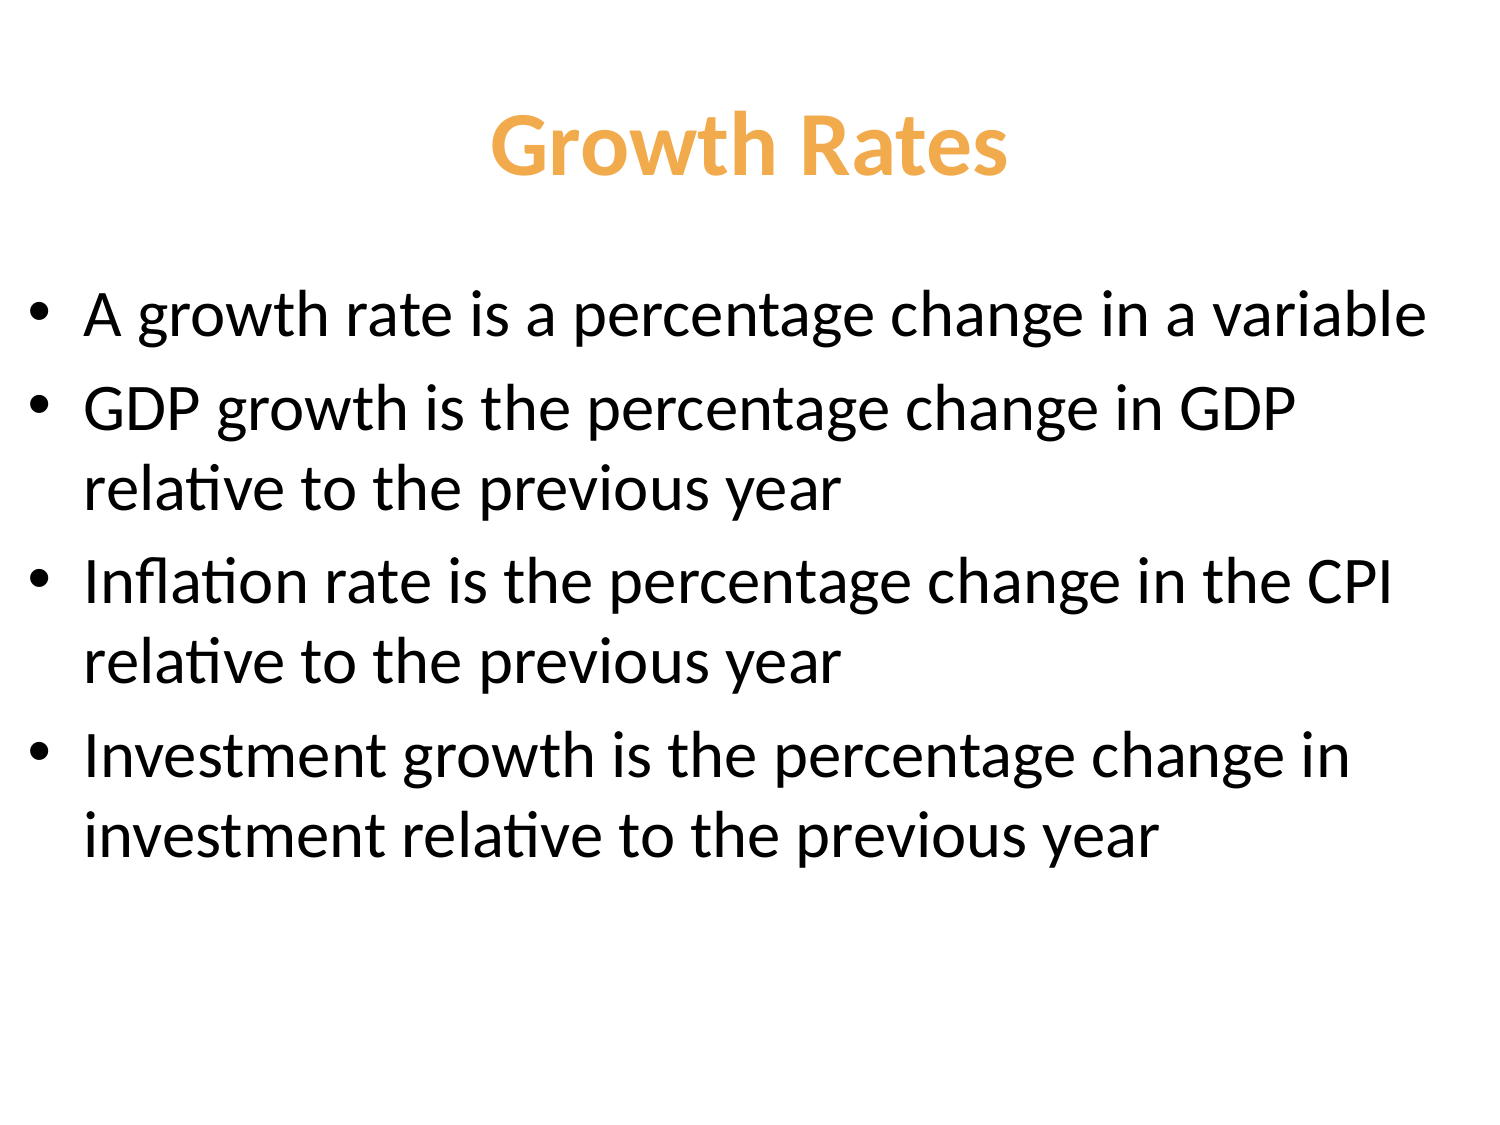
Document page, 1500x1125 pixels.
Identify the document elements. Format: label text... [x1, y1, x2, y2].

title Growth Rates [75, 45, 1425, 233]
list A growth rate is a percentage change in a variable GDP growth is the percentage change in GDP relative to the previous year Inflation rate is the percentage change in the CPI relative to the previous year Investment growth is the percentage change in investment relative to the previous year [12, 262, 1475, 900]
